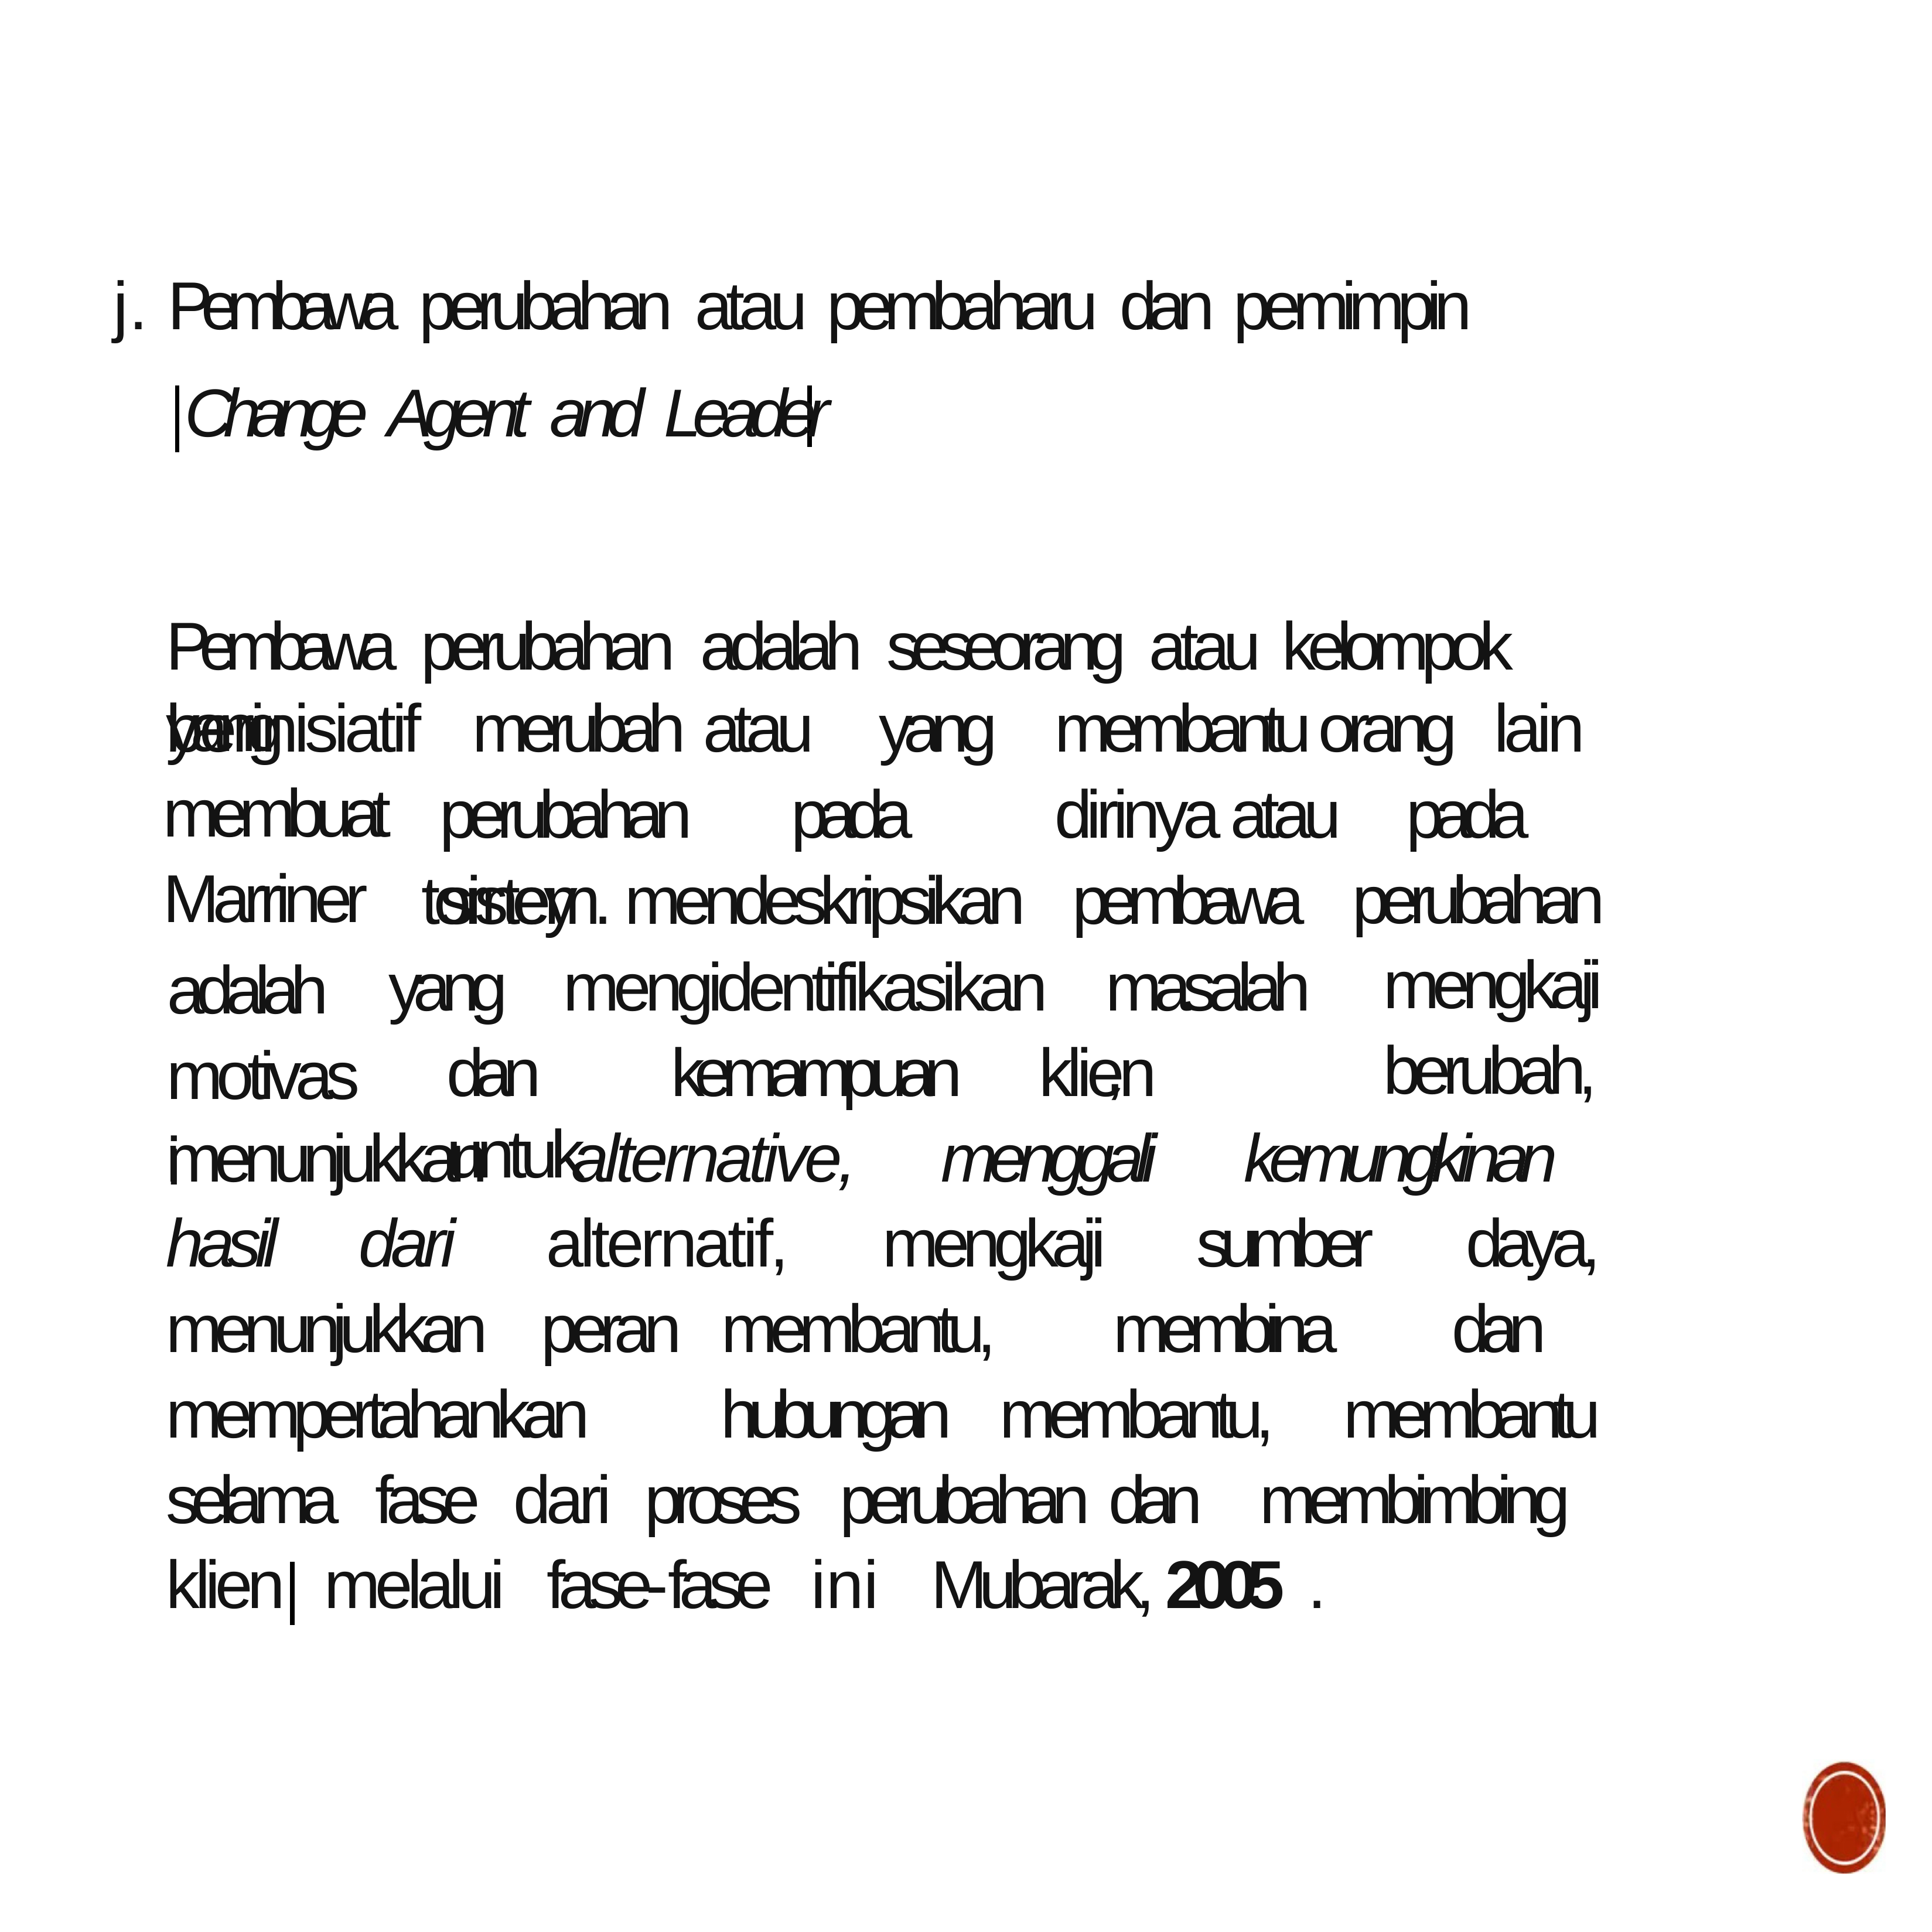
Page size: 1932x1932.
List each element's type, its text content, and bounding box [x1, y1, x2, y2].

text_box perubahan mengkaji berubah, [1351, 849, 1601, 1108]
text_box adalah motivasi [165, 941, 365, 1108]
text_box yang mengidentifikasikan dan kemampuan klien untuk [387, 941, 1309, 1108]
text_box merubah atau yang membantu orang lain perubahan pada dirinya atau pada sistem. [438, 678, 1604, 938]
picture [1801, 1759, 1886, 1874]
text_box menunjukkan alternative, menggali kemungkinan hasil dari alternatif, mengkaji sumber daya, menunjukkan peran membantu, membina dan mempertahankan hubungan membantu, membantu selama fase dari proses perubahan dan membimbing klien melalui fase-fase ini Mubarak, 2005 . [165, 1108, 1602, 1622]
text_box j. Pembawa perubahan atau pembaharu dan pemimpin Change Agent and Leader Pembawa perubahan adalah seseorang atau kelompok yang [112, 234, 1605, 765]
text_box torney mendeskripsikan pembawa masalah, [420, 849, 1317, 1105]
text_box berinisiatif membuat Marriner [162, 678, 421, 936]
